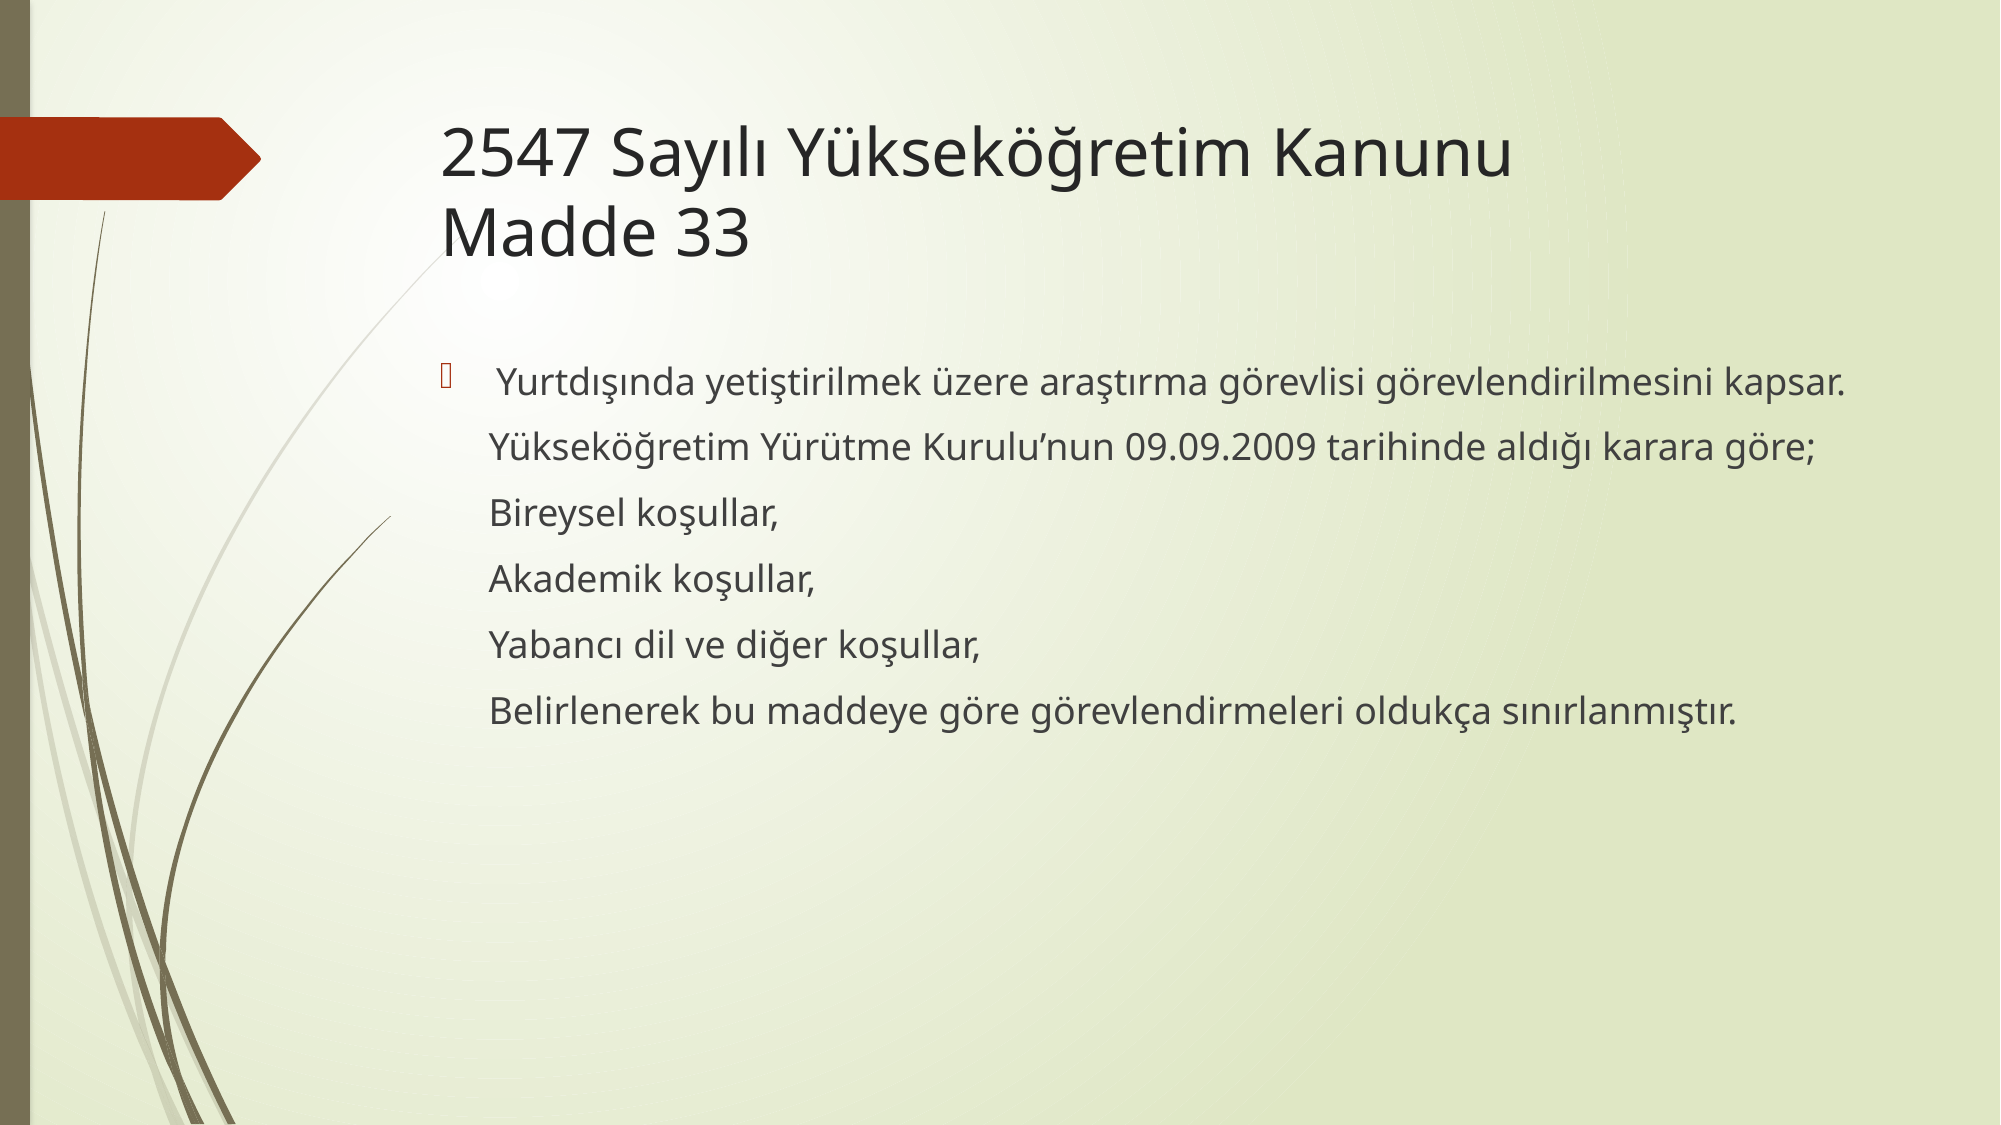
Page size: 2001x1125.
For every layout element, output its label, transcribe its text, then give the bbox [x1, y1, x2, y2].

title 2547 Sayılı Yükseköğretim Kanunu Madde 33 [425, 102, 1888, 313]
list Yurtdışında yetiştirilmek üzere araştırma görevlisi görevlendirilmesini kapsar. Yükseköğretim Yürütme Kurulu’nun 09.09.2009 tarihinde aldığı karara göre; Bireysel koşullar, Akademik koşullar, Yabancı dil ve diğer koşullar, Belirlenerek bu maddeye göre görevlendirmeleri oldukça sınırlanmıştır. [424, 350, 1888, 970]
